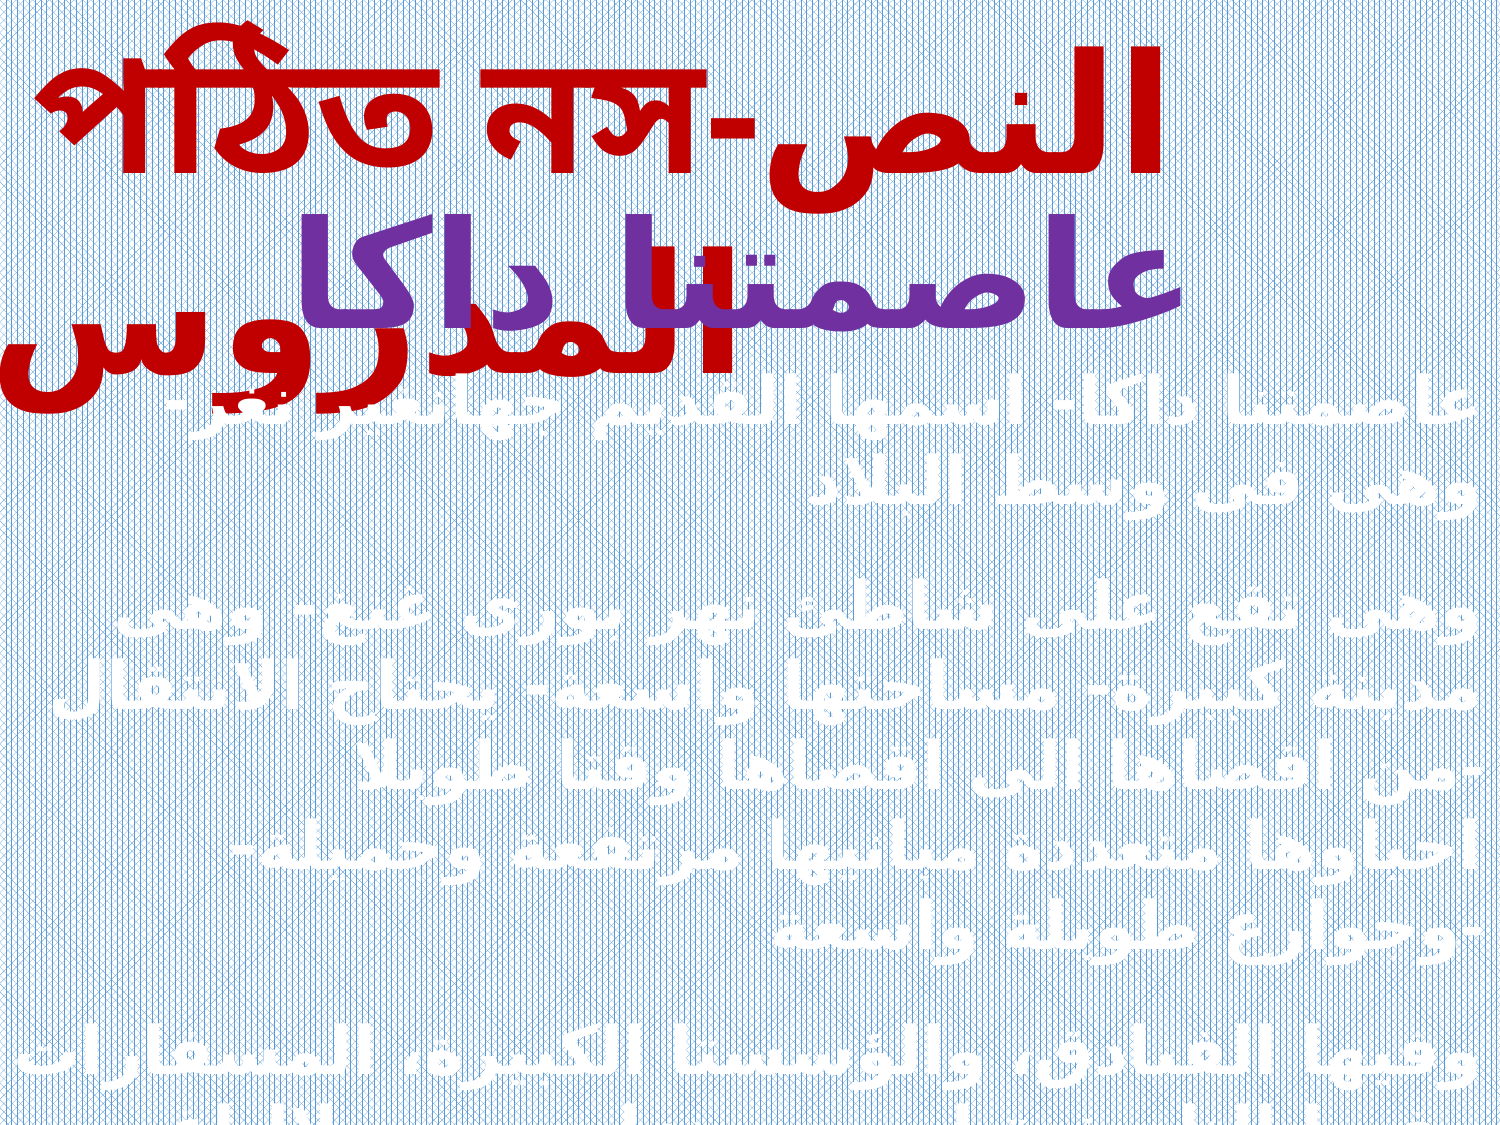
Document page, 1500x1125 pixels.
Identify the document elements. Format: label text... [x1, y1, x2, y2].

text_box পঠিত নস-النص المدروس [0, 0, 1470, 170]
text_box عاصمتنا داكا عاصمتنا داكا- اسمها القديم جهانغير نغر- وهى فى وسط البلاد وهى تقع على شاطئ نهر بورى غنغ- وهى مدينة كبيرة- مساحتها واسعة- يحتاج الانتقال من اقصاها الى اقصاها وقتا طويلا- احياوها متعددة مبانيها مرتفعة وجميلة- وجوارع طويلة واسعة- وفيها الفنادق، والؤسستا الكبيرة، المسفارات وفيها التاريخية احسن منزل، حصن لالباغ- وفى مدينة داكا يسكن حوالى اثنا عشر مليونا نسمة- [0, 170, 1498, 1125]
